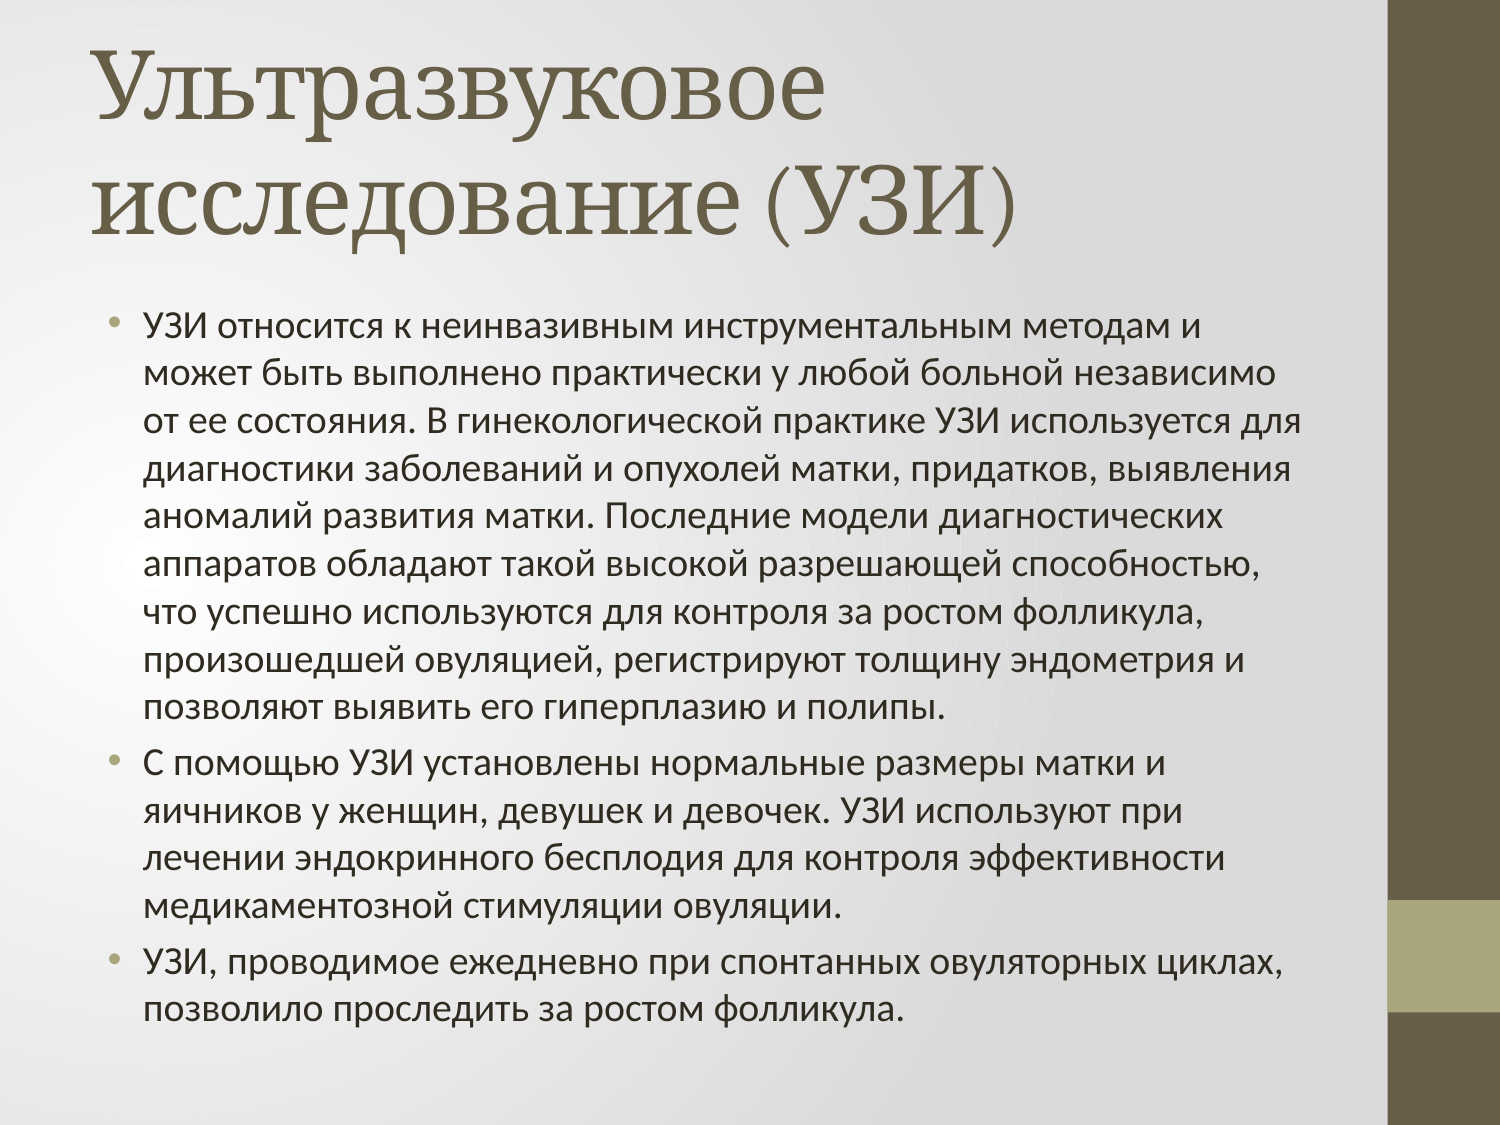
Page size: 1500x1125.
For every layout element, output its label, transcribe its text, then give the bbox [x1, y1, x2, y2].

title Ультразвуковое исследование (УЗИ) [75, 45, 1325, 233]
list УЗИ относится к неинвазивным инструментальным методам и может быть выполнено практически у любой больной независимо от ее состояния. В гинекологической практике УЗИ используется для диагностики заболеваний и опухолей матки, придатков, выявления аномалий развития матки. Последние модели диагностических аппаратов обладают такой высокой разрешающей способностью, что успешно используются для контроля за ростом фолликула, произошедшей овуляцией, регистрируют толщину эндометрия и позволяют выявить его гиперплазию и полипы. С помощью УЗИ установлены нормальные размеры матки и яичников у женщин, девушек и девочек. УЗИ используют при лечении эндокринного бесплодия для контроля эффективности медикаментозной стимуляции овуляции. УЗИ, проводимое ежедневно при спонтанных овуляторных циклах, позволило проследить за ростом фолликула. [75, 290, 1325, 1079]
